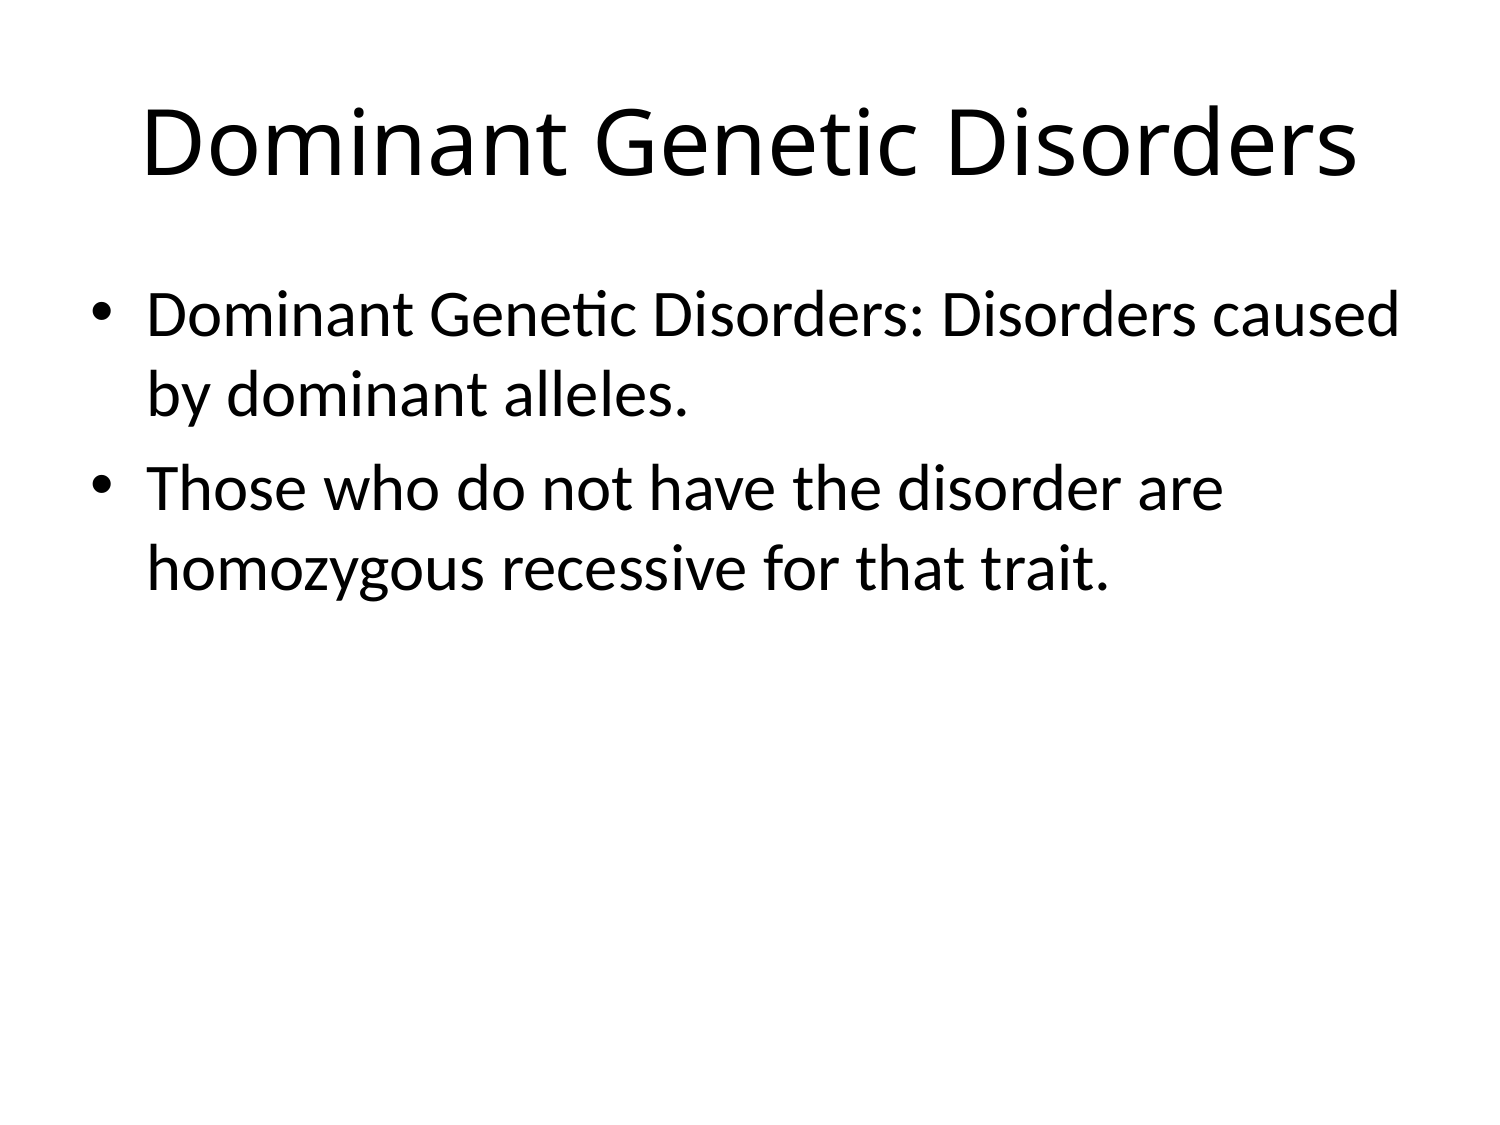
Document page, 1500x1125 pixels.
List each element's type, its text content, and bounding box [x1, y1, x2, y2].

list Dominant Genetic Disorders: Disorders caused by dominant alleles. Those who do not have the disorder are homozygous recessive for that trait. [75, 262, 1425, 1005]
title Dominant Genetic Disorders [75, 45, 1425, 233]
